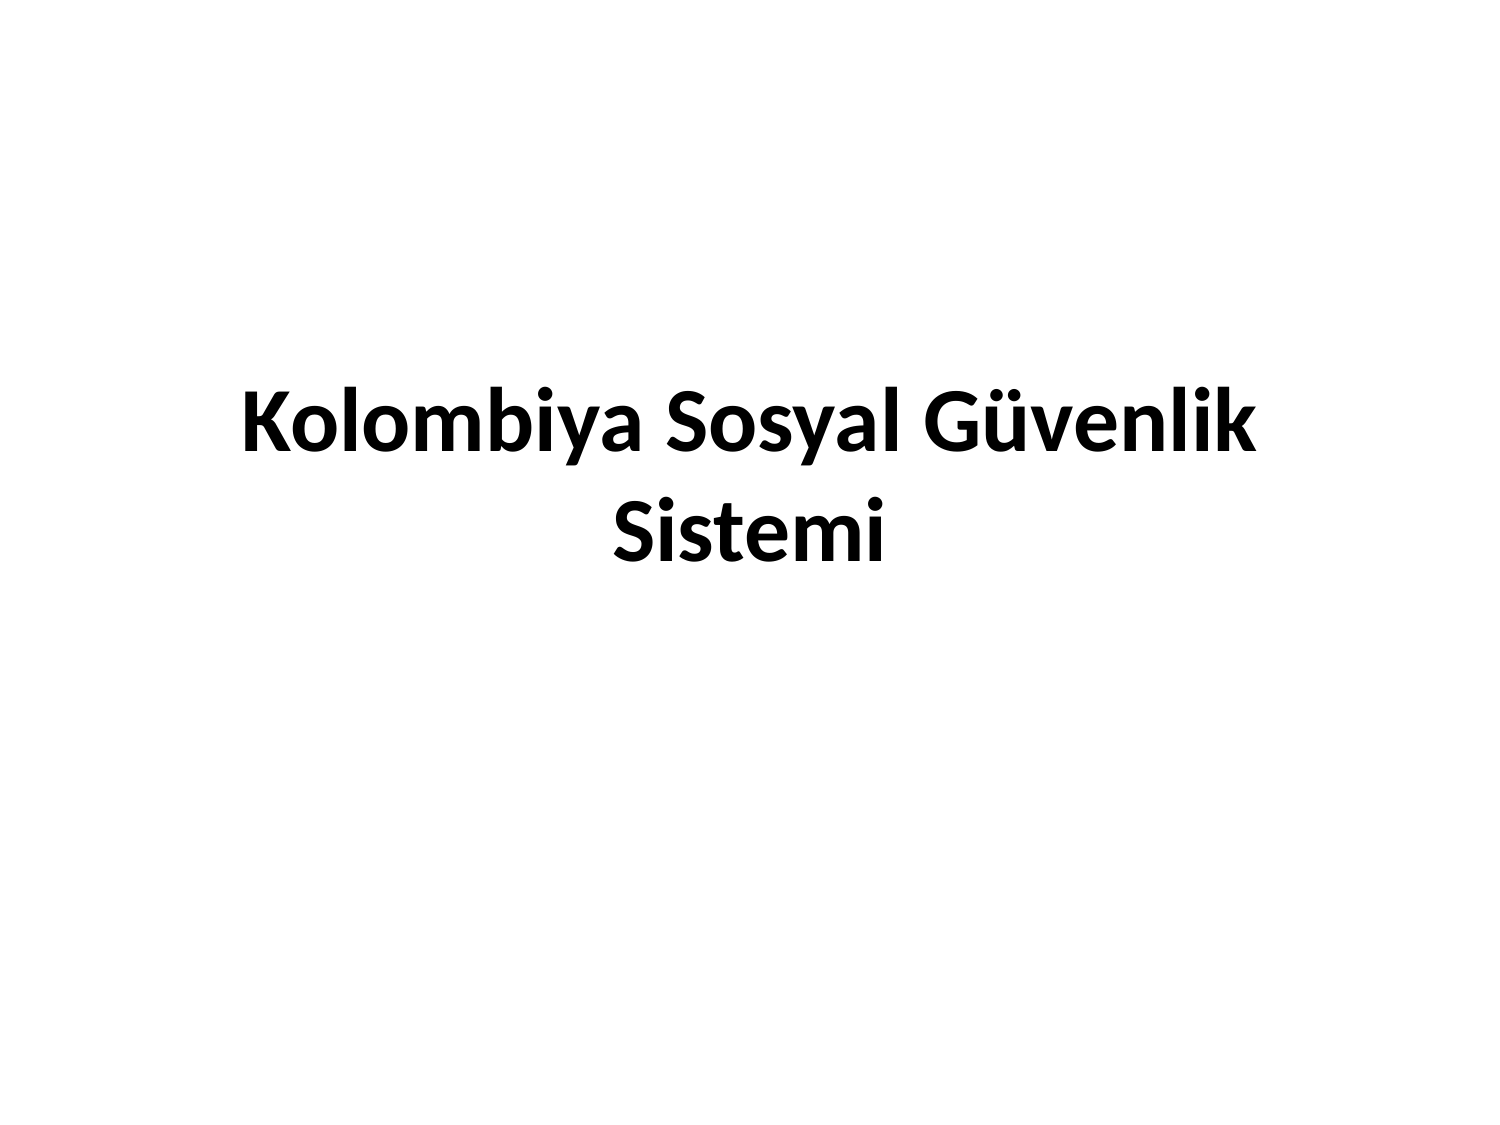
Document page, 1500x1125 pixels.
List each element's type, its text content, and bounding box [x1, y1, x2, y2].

title Kolombiya Sosyal Güvenlik Sistemi [112, 349, 1388, 591]
